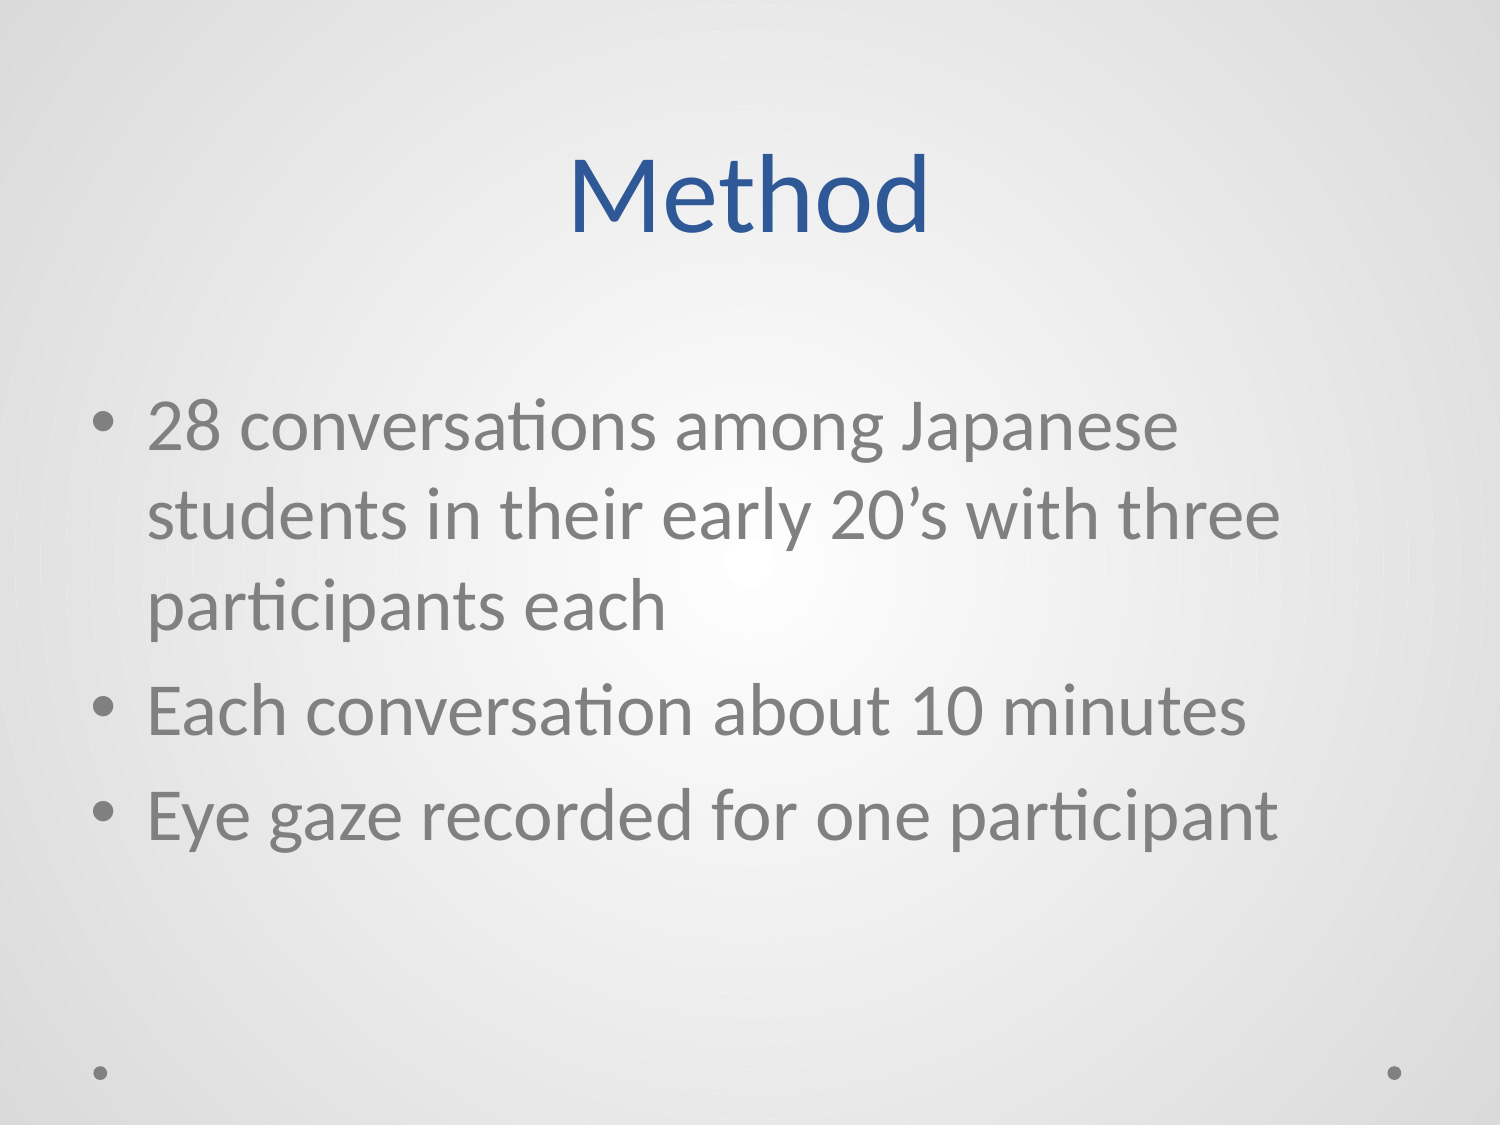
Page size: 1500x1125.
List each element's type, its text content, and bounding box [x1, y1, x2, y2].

title Method [75, 0, 1425, 262]
list 28 conversations among Japanese students in their early 20’s with three participants each Each conversation about 10 minutes Eye gaze recorded for one participant [75, 262, 1425, 1005]
